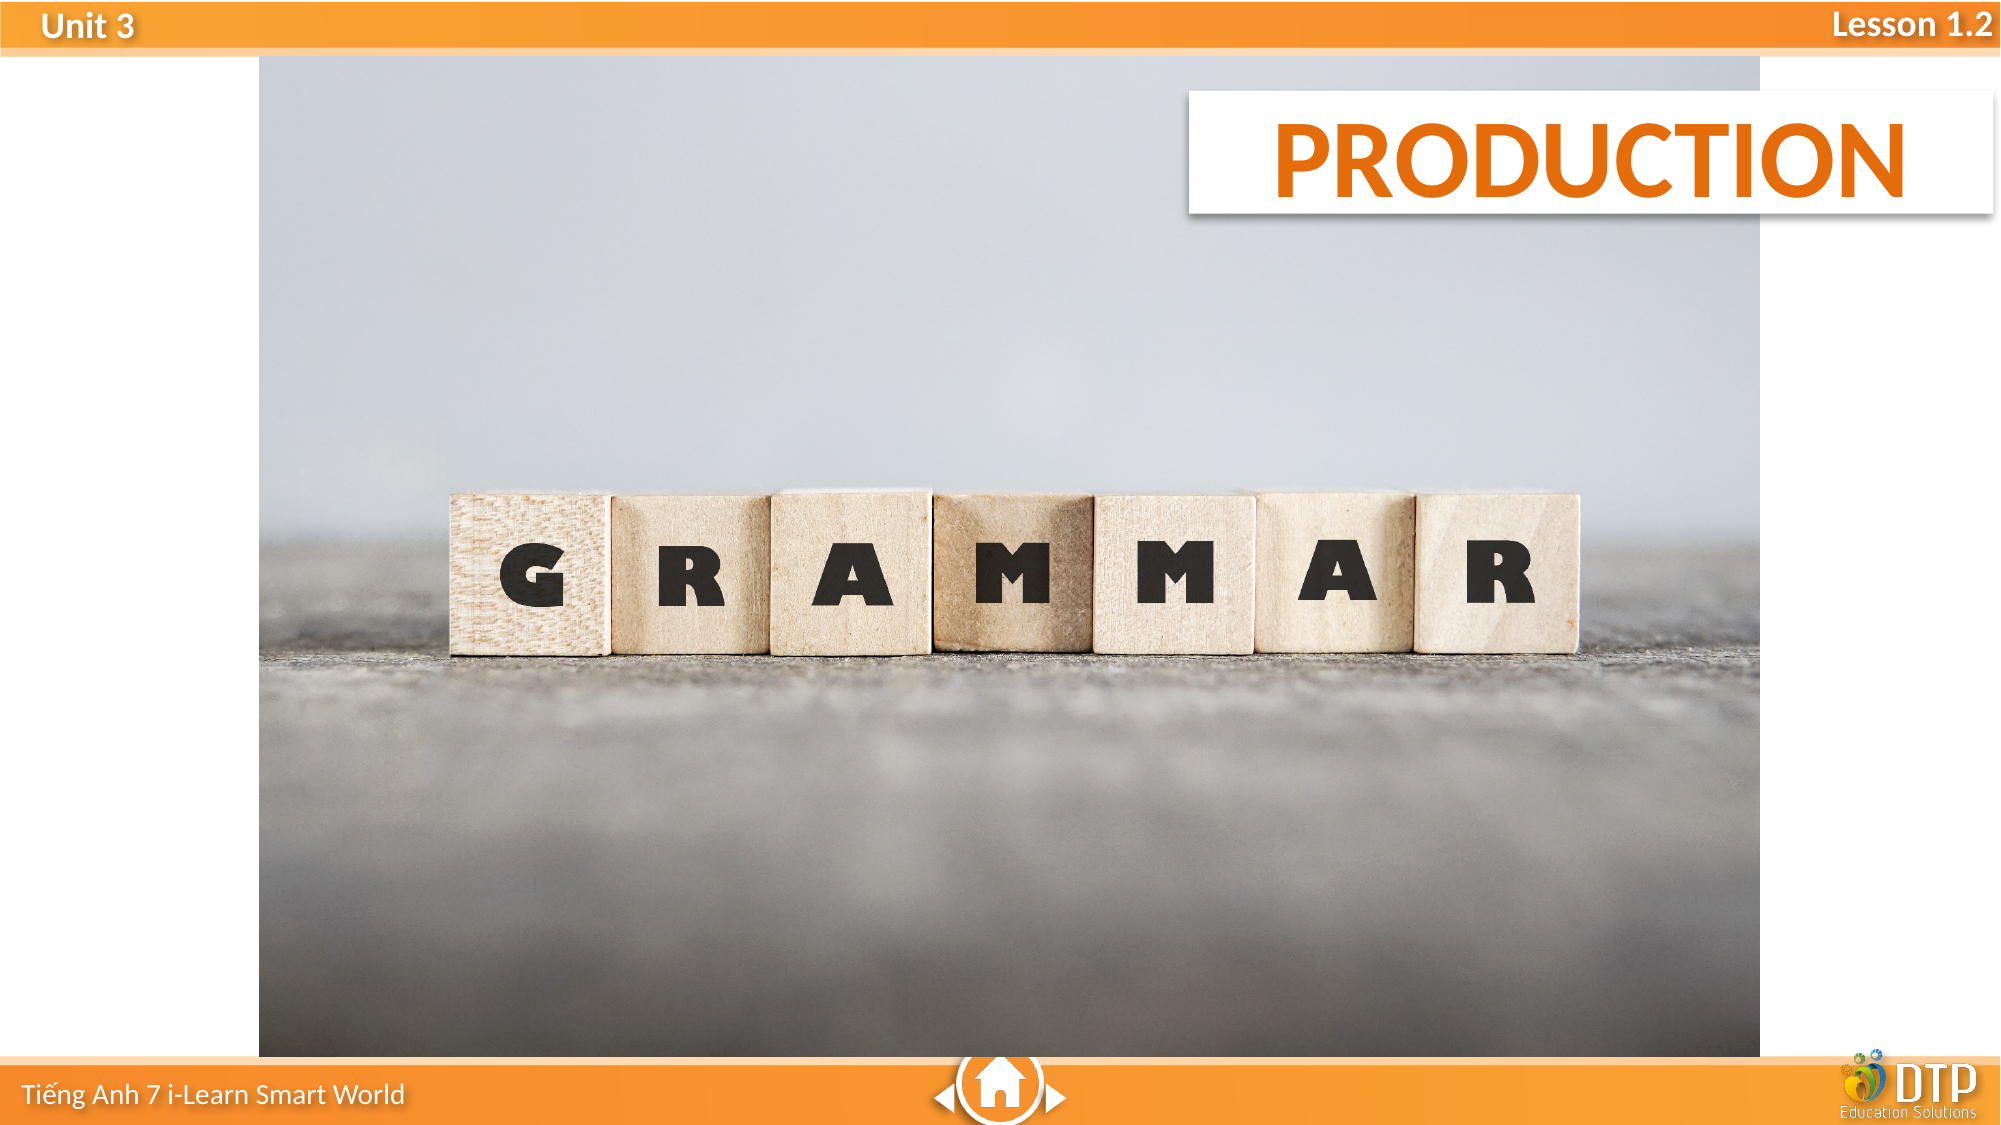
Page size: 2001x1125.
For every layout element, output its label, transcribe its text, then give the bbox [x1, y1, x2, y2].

text_box PRODUCTION [1763, 90, 1994, 214]
picture [0, 2, 2001, 1125]
